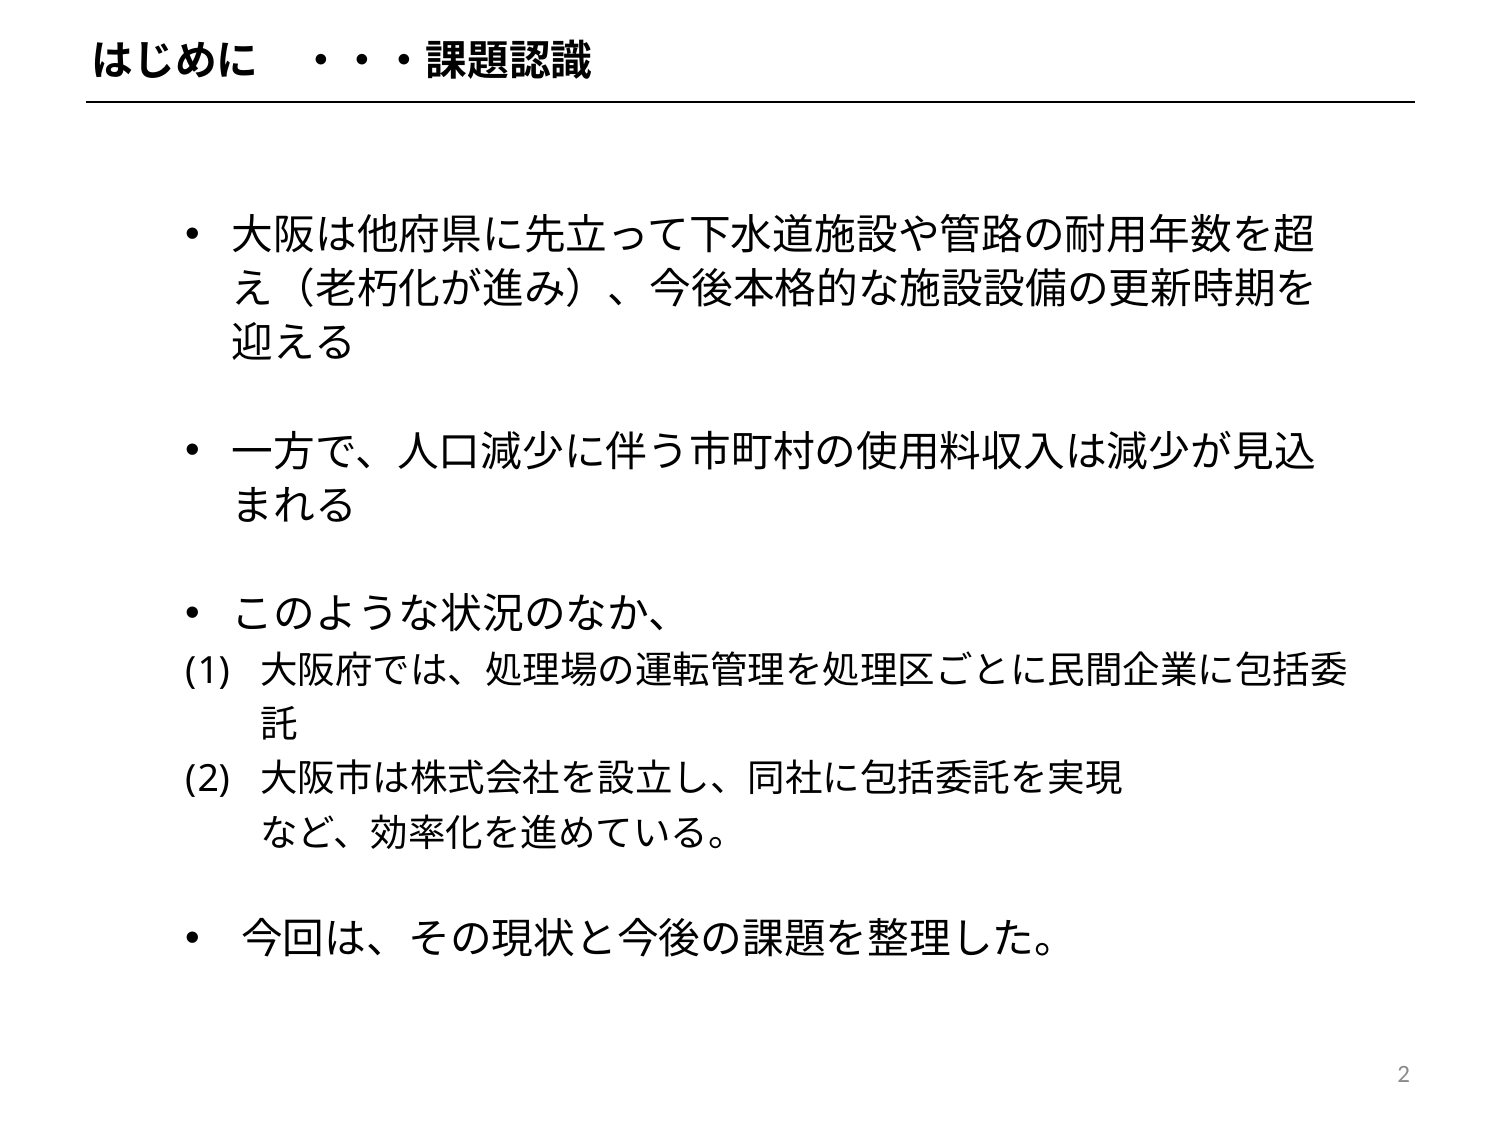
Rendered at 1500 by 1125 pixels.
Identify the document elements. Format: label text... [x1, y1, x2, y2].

slide_number 2 [1074, 1042, 1425, 1103]
text_box はじめに ・・・課題認識 [76, 26, 774, 91]
text_box 大阪は他府県に先立って下水道施設や管路の耐用年数を超え（老朽化が進み）、今後本格的な施設設備の更新時期を迎える 一方で、人口減少に伴う市町村の使⽤料収⼊は減少が見込まれる このような状況のなか、 大阪府では、処理場の運転管理を処理区ごとに民間企業に包括委託 大阪市は株式会社を設立し、同社に包括委託を実現 など、効率化を進めている。 今回は、その現状と今後の課題を整理した。 [170, 196, 1365, 970]
